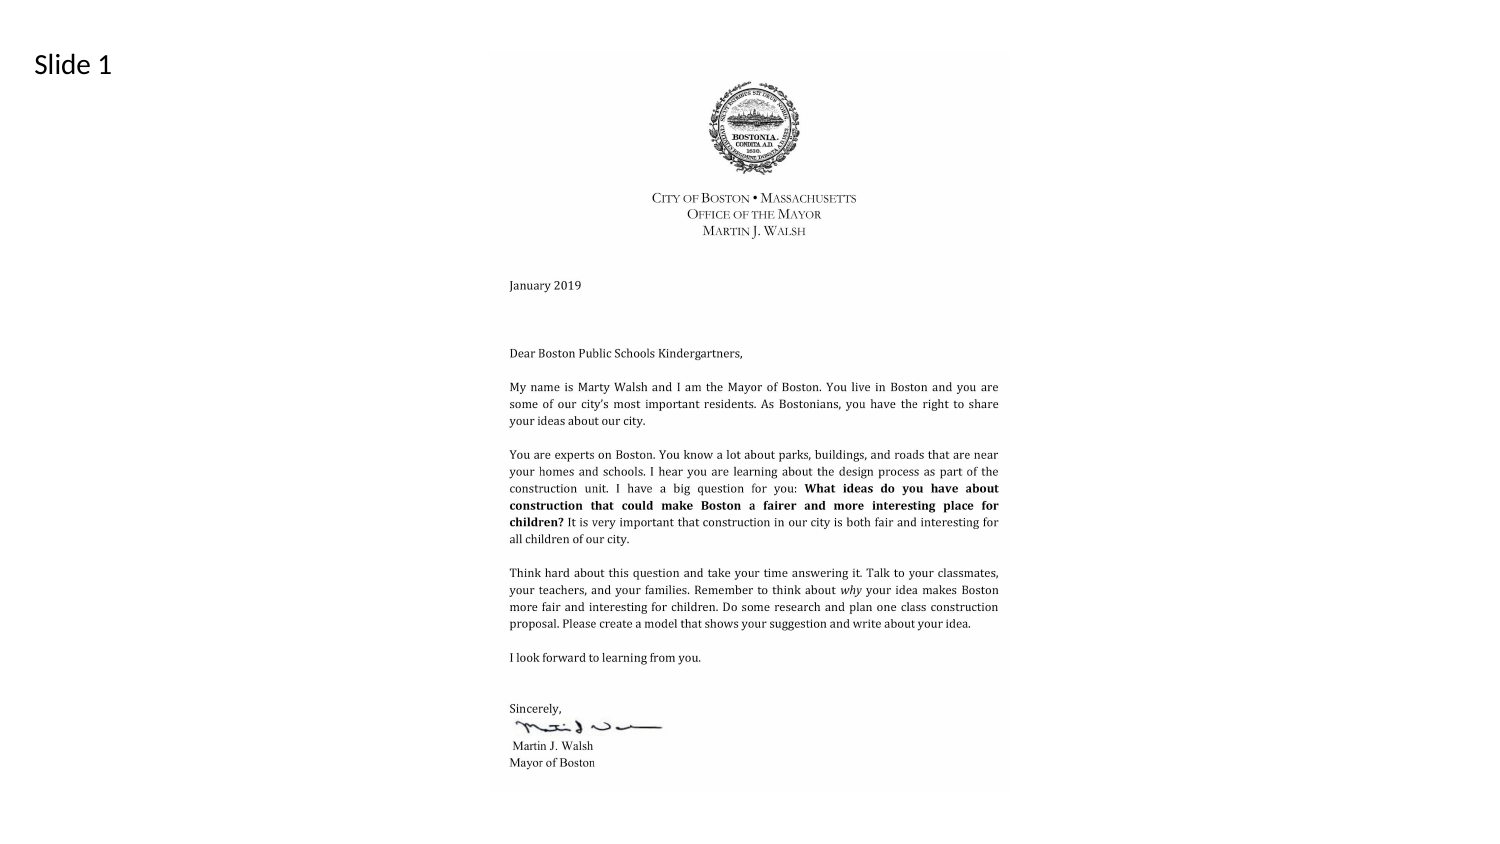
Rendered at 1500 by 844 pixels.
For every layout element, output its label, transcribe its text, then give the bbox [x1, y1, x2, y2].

picture [489, 50, 1010, 793]
text_box Slide 1 [19, 29, 1037, 149]
